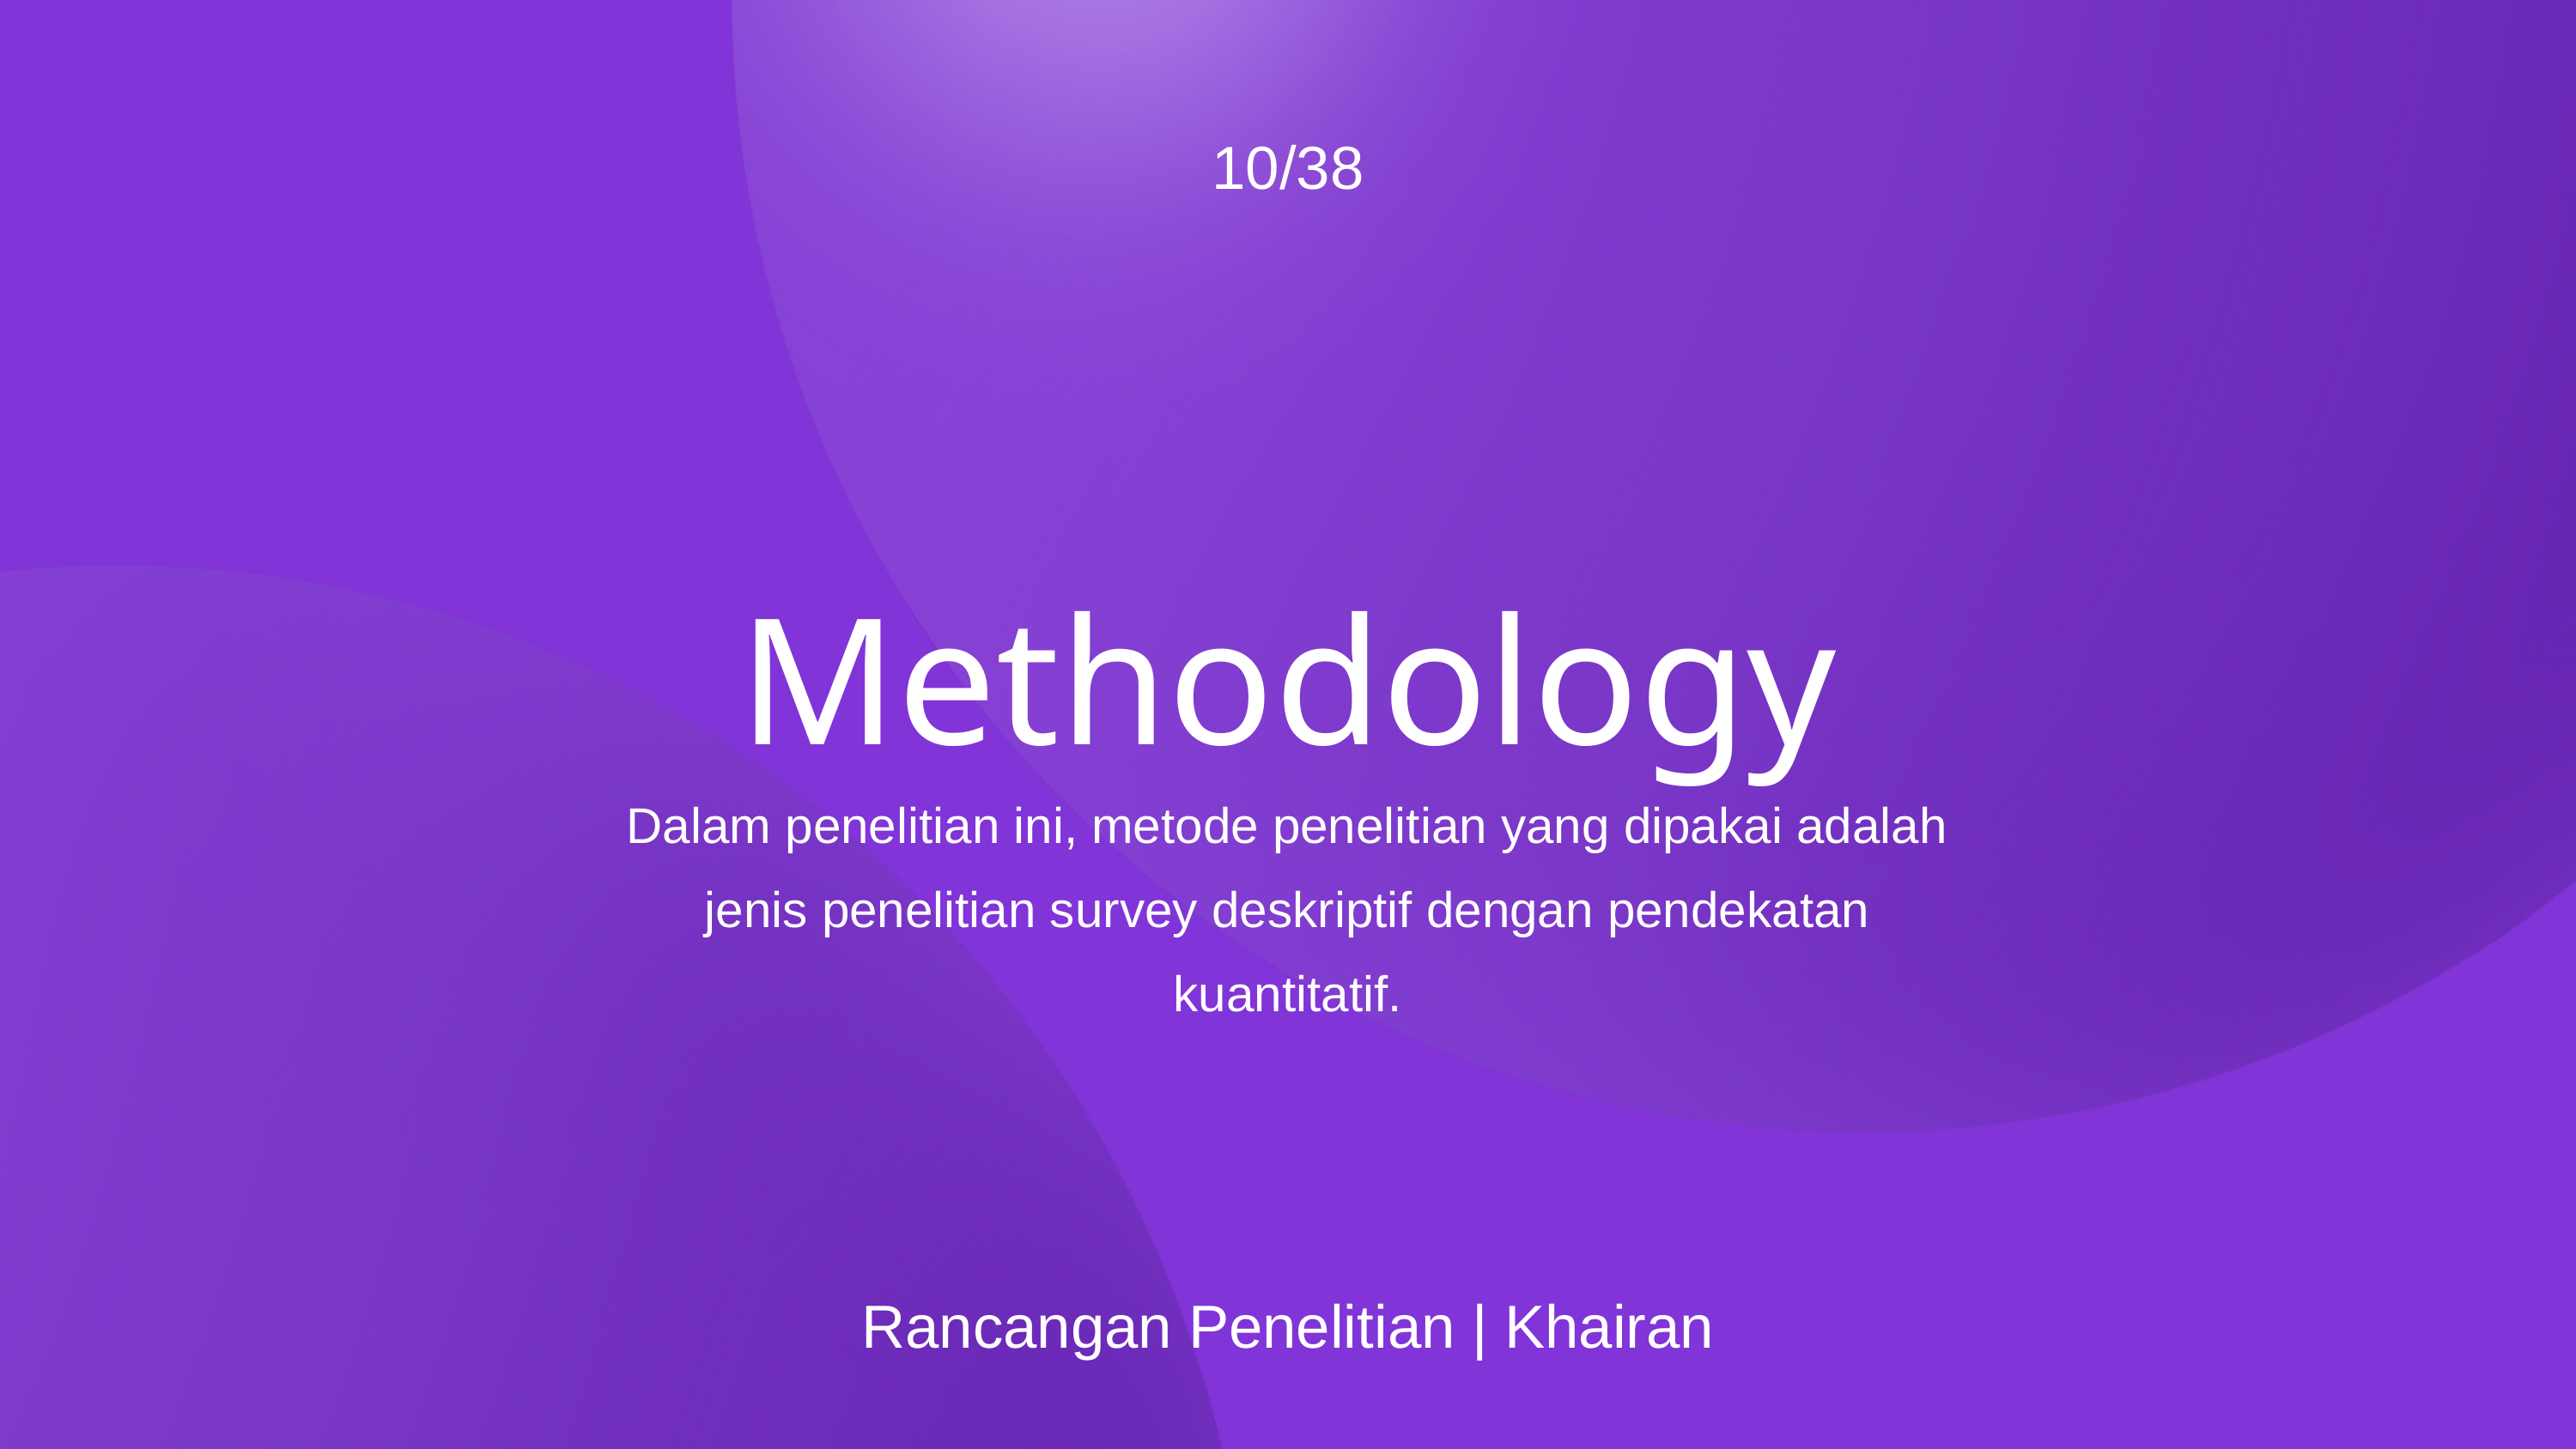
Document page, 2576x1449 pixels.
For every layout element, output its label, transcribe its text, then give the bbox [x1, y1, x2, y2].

text_box Rancangan Penelitian | Khairan [1256, 1258, 1814, 1361]
picture [0, 0, 2576, 1449]
